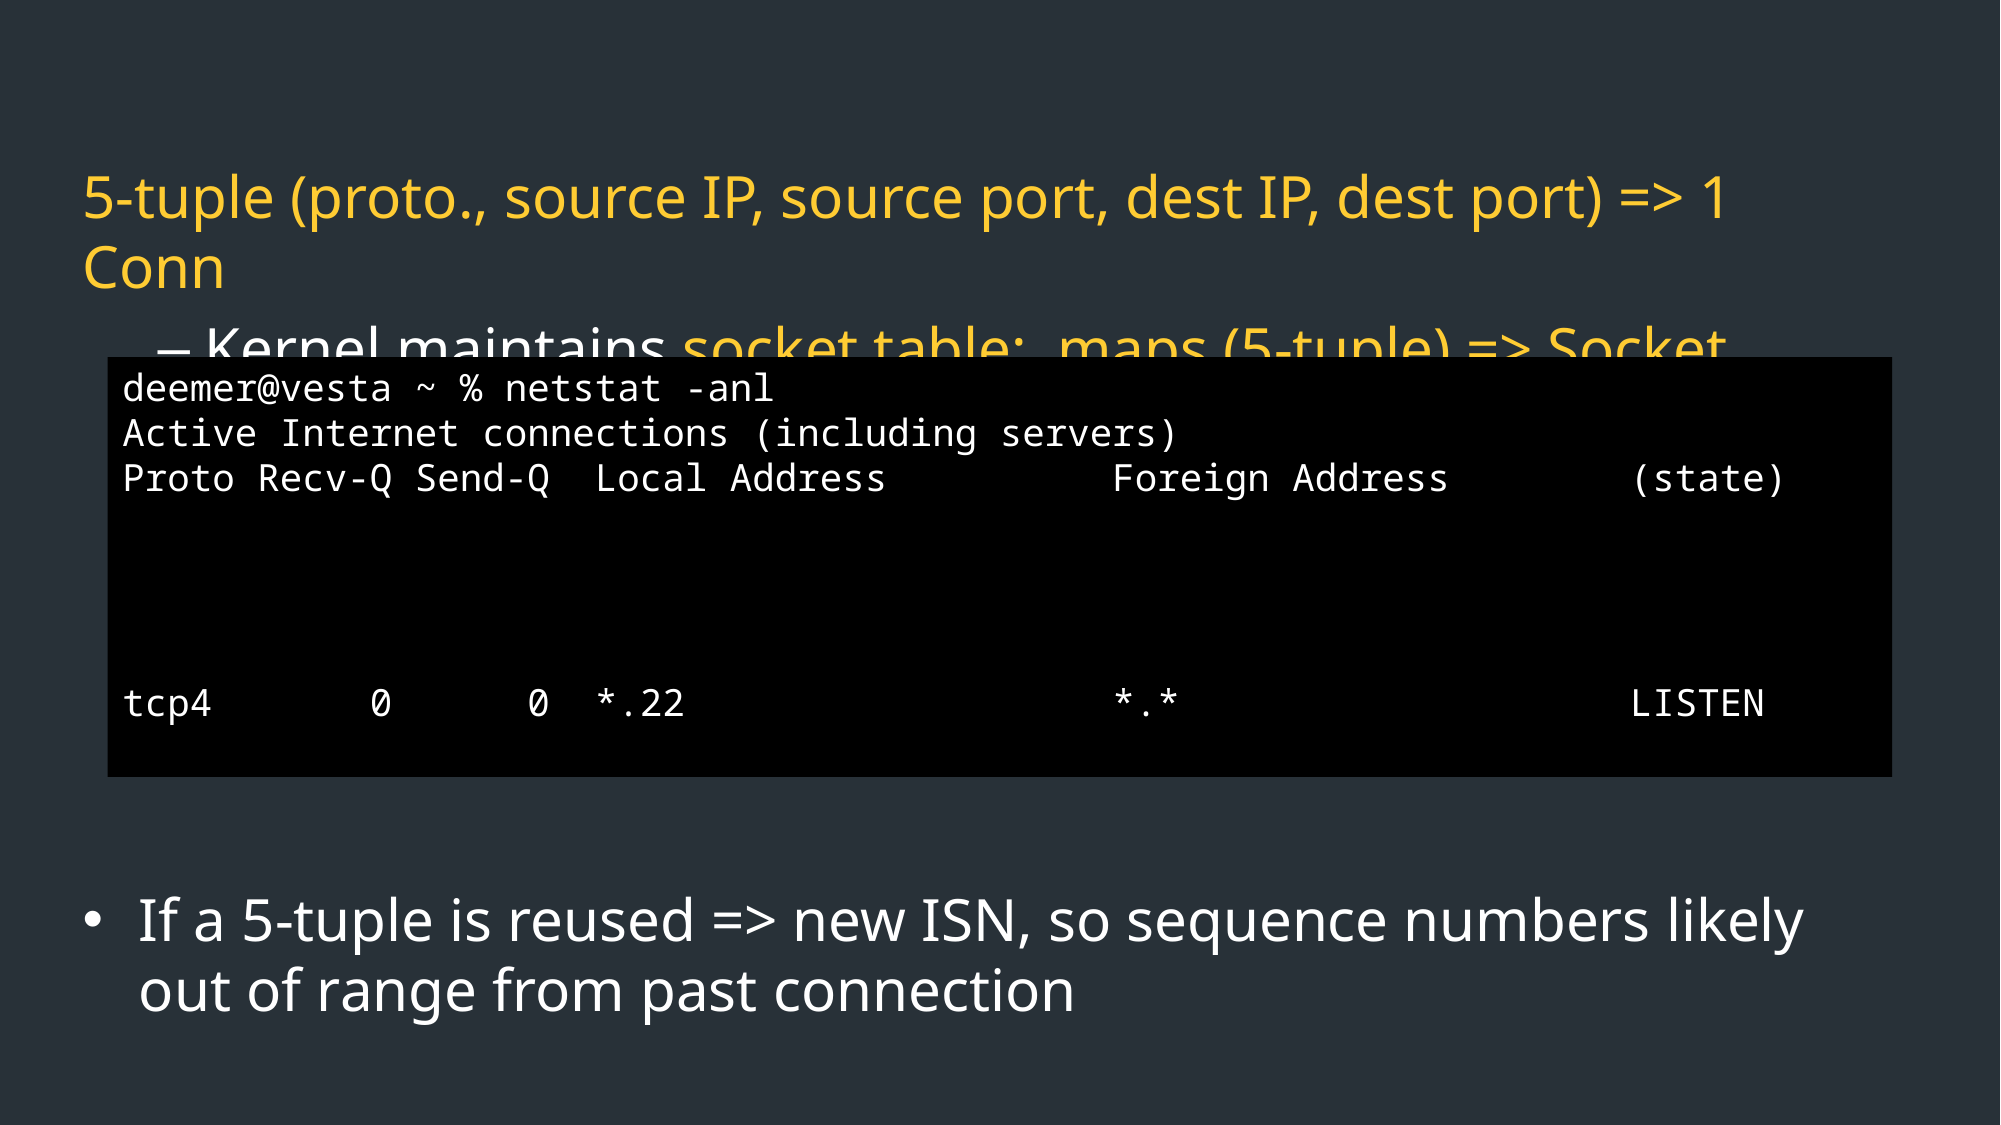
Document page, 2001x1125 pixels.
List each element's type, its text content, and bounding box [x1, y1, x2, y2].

text_box deemer@vesta ~ % netstat -anl Active Internet connections (including servers) Proto Recv-Q Send-Q Local Address Foreign Address (state) tcp4 0 0 *.22 *.* LISTEN [107, 357, 1893, 777]
list 5-tuple (proto., source IP, source port, dest IP, dest port) => 1 Conn Kernel maintains socket table: maps (5-tuple) => Socket If a 5-tuple is reused => new ISN, so sequence numbers likely out of range from past connection [67, 83, 1868, 1055]
